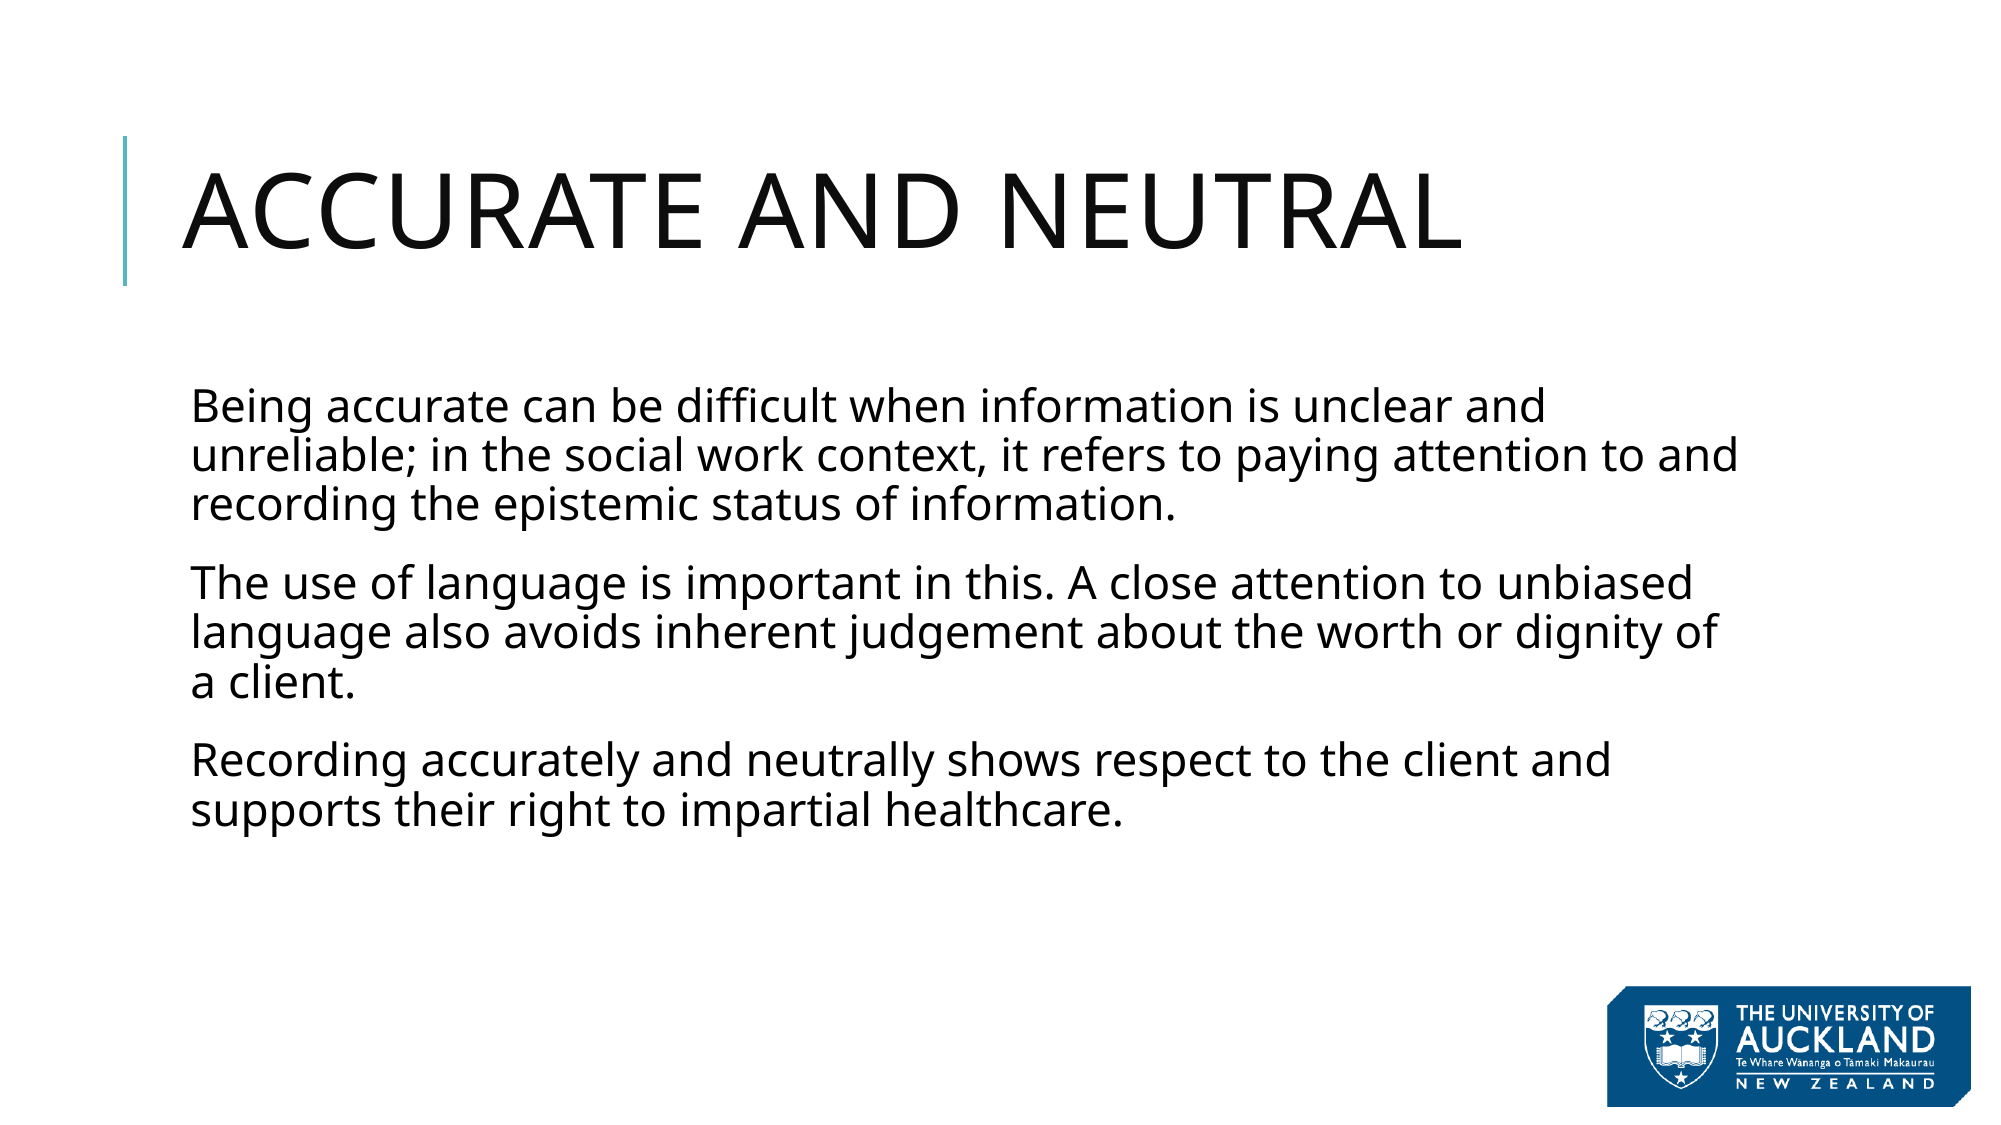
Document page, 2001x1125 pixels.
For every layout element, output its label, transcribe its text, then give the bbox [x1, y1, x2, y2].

picture [1607, 986, 1972, 1107]
title Accurate and neutral [168, 96, 1763, 342]
list Being accurate can be difficult when information is unclear and unreliable; in the social work context, it refers to paying attention to and recording the epistemic status of information. The use of language is important in this. A close attention to unbiased language also avoids inherent judgement about the worth or dignity of a client. Recording accurately and neutrally shows respect to the client and supports their right to impartial healthcare. [168, 375, 1763, 1035]
